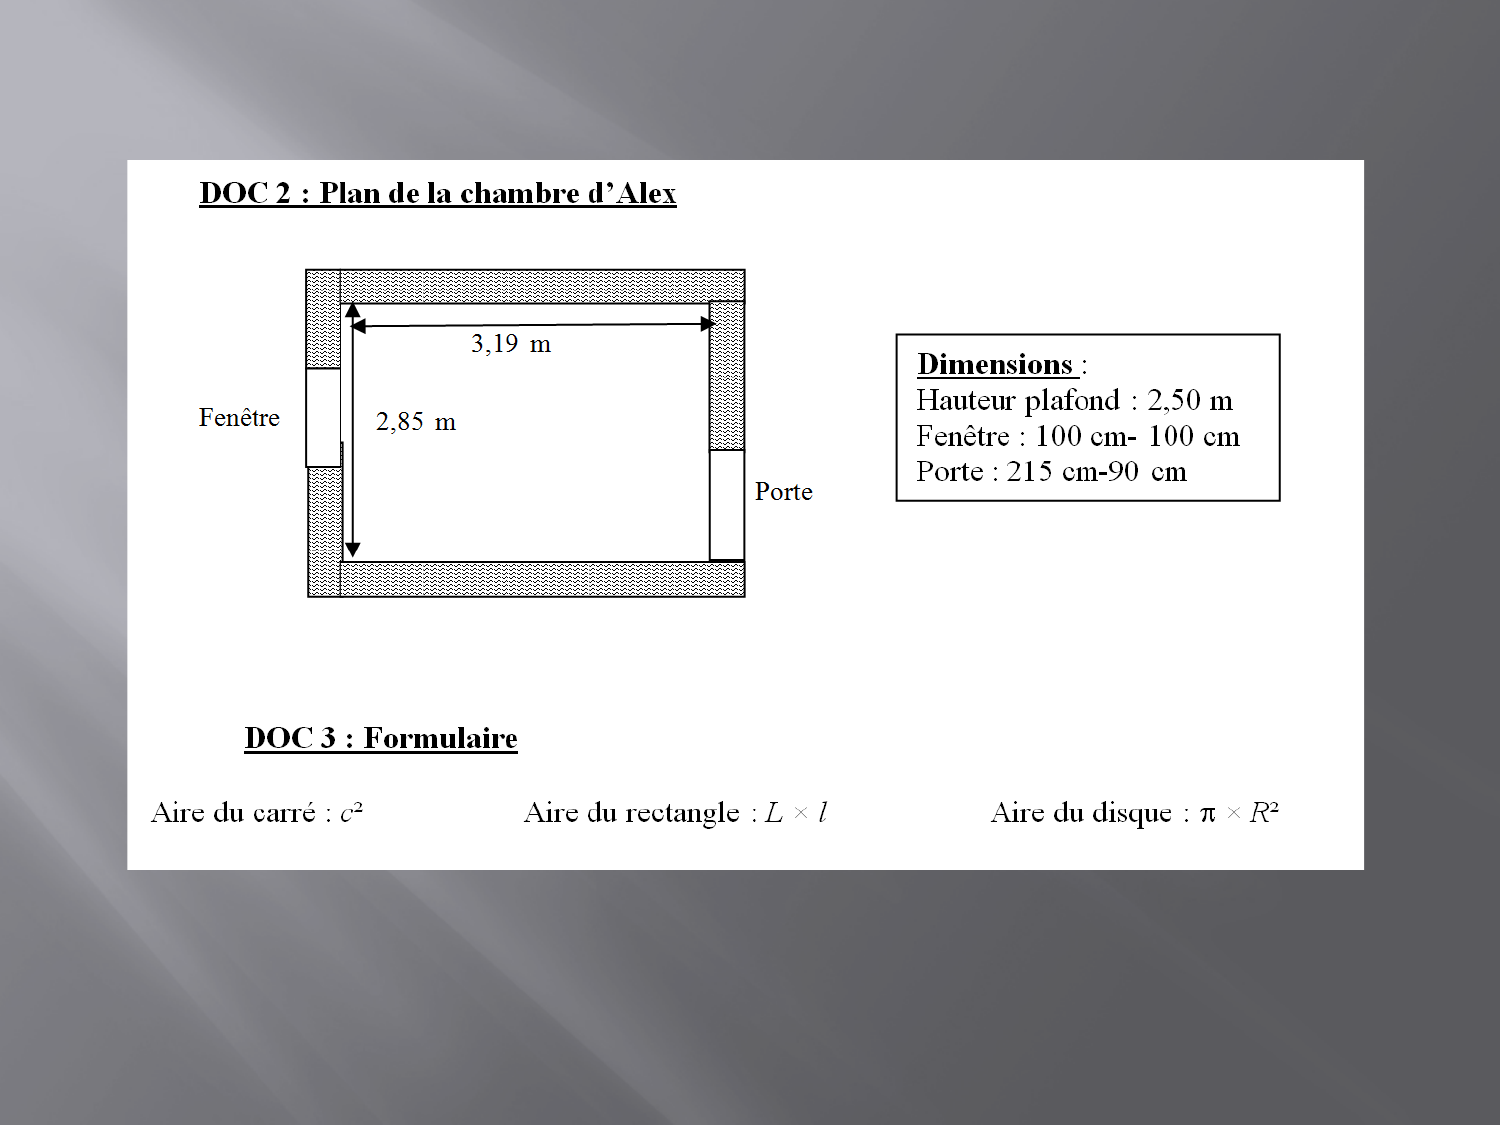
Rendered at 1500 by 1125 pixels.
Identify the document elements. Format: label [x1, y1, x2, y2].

list [126, 160, 1365, 870]
